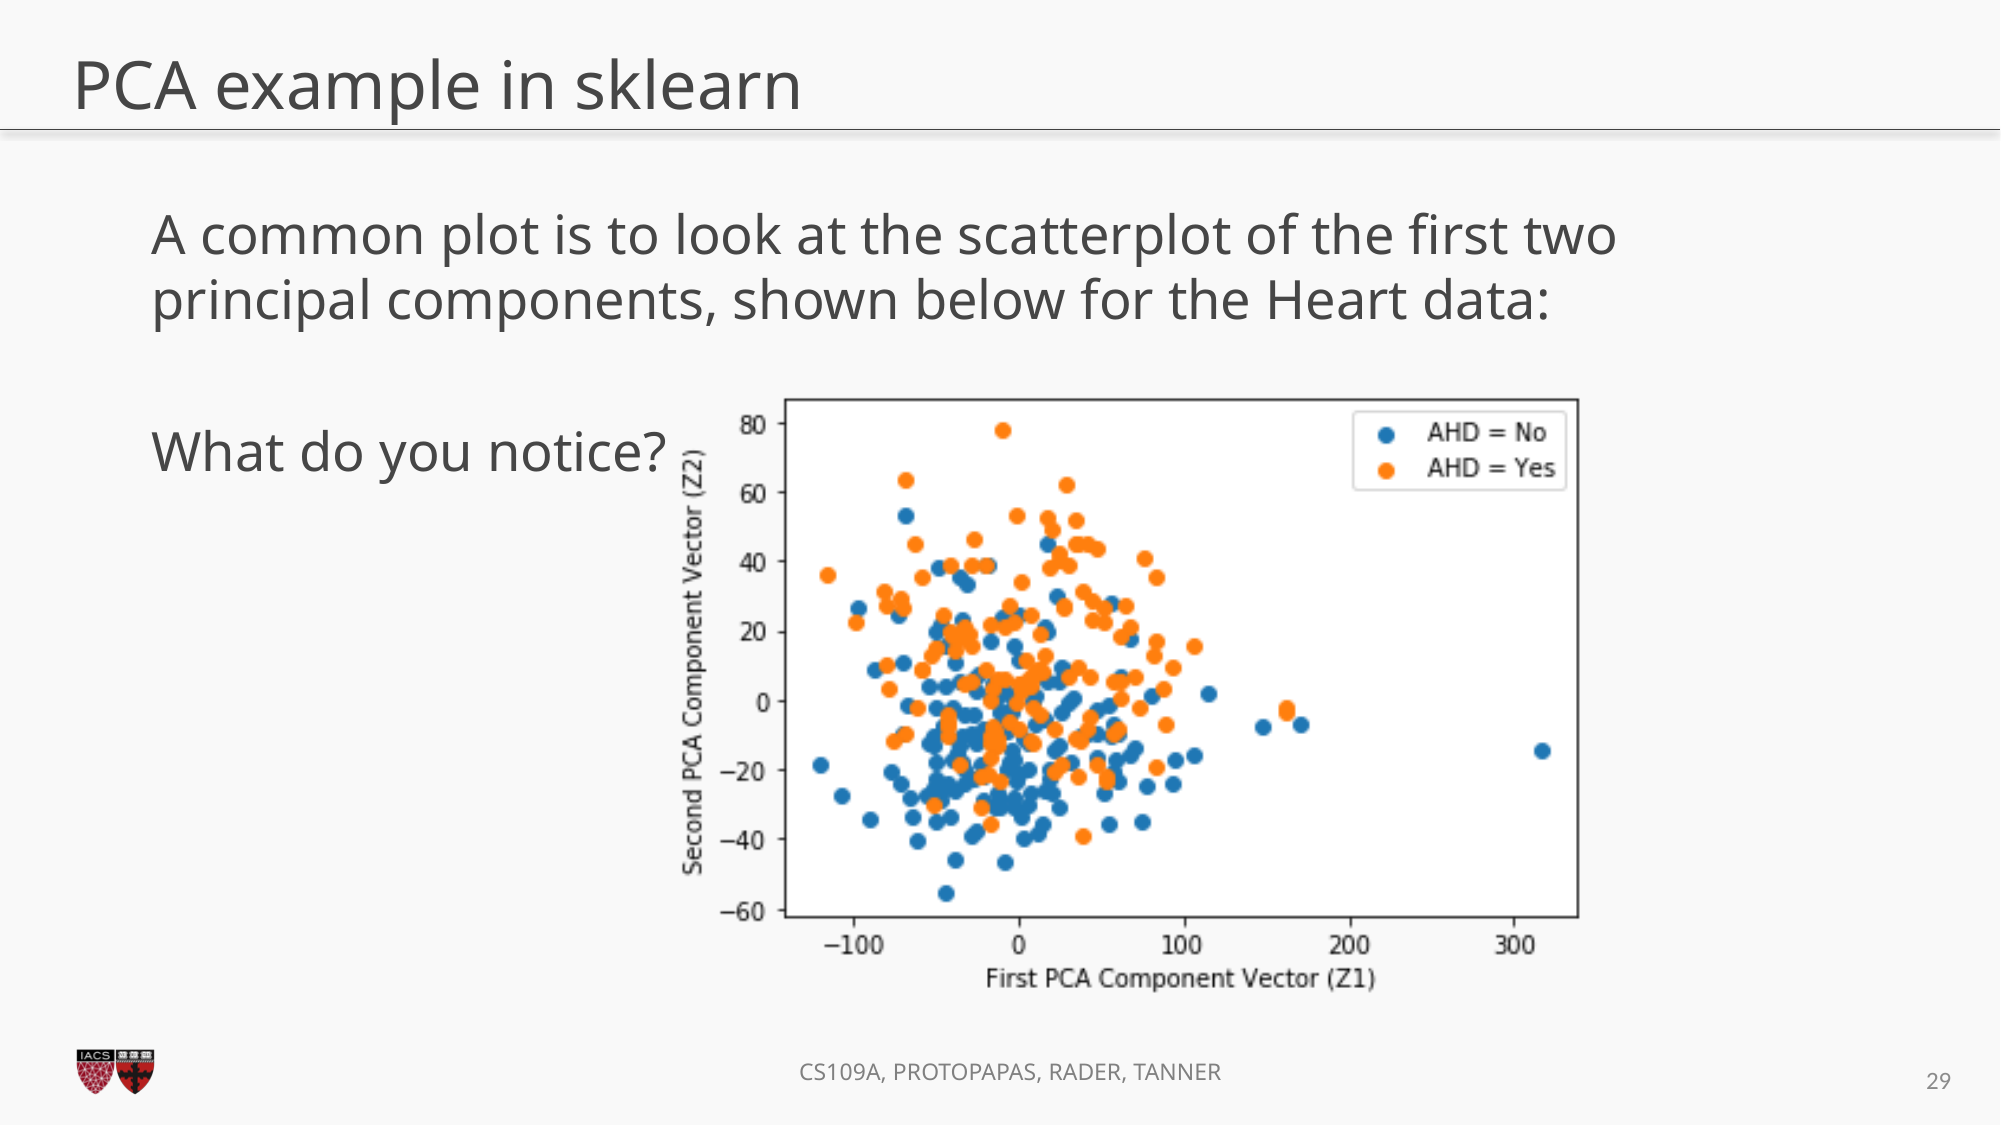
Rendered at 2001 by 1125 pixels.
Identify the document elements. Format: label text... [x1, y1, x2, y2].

title PCA example in sklearn [57, 35, 1943, 162]
list A common plot is to look at the scatterplot of the first two principal components, shown below for the Heart data: What do you notice? [136, 193, 1844, 738]
slide_number 29 [1500, 1050, 1967, 1110]
picture [75, 1049, 155, 1095]
picture [669, 385, 1594, 1007]
